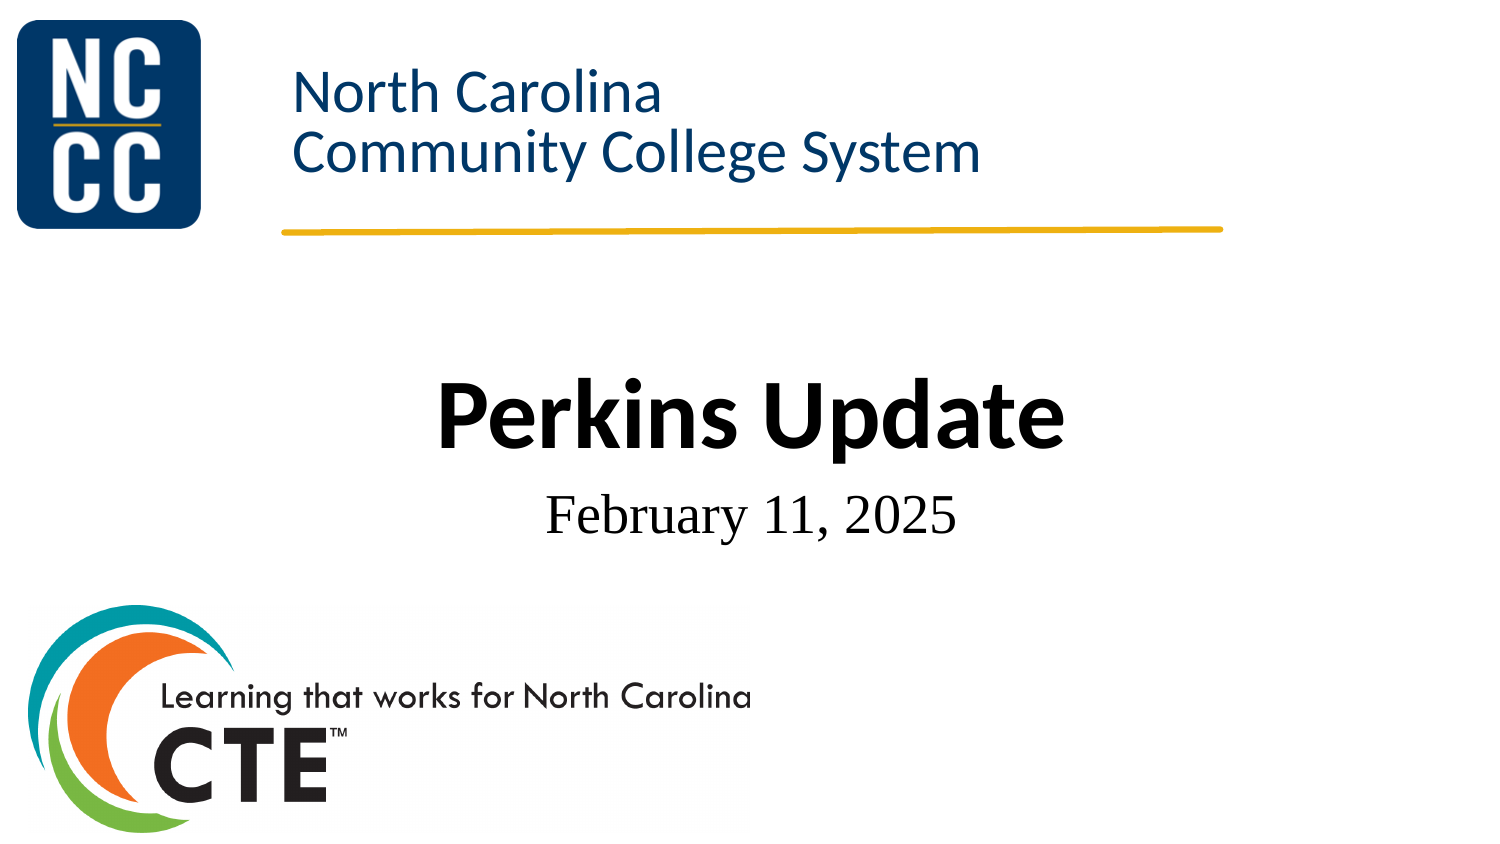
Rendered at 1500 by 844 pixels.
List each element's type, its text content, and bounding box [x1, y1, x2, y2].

picture [17, 20, 201, 229]
subtitle February 11, 2025 [150, 477, 1354, 682]
title Perkins Update [150, 301, 1354, 477]
picture [28, 605, 750, 833]
